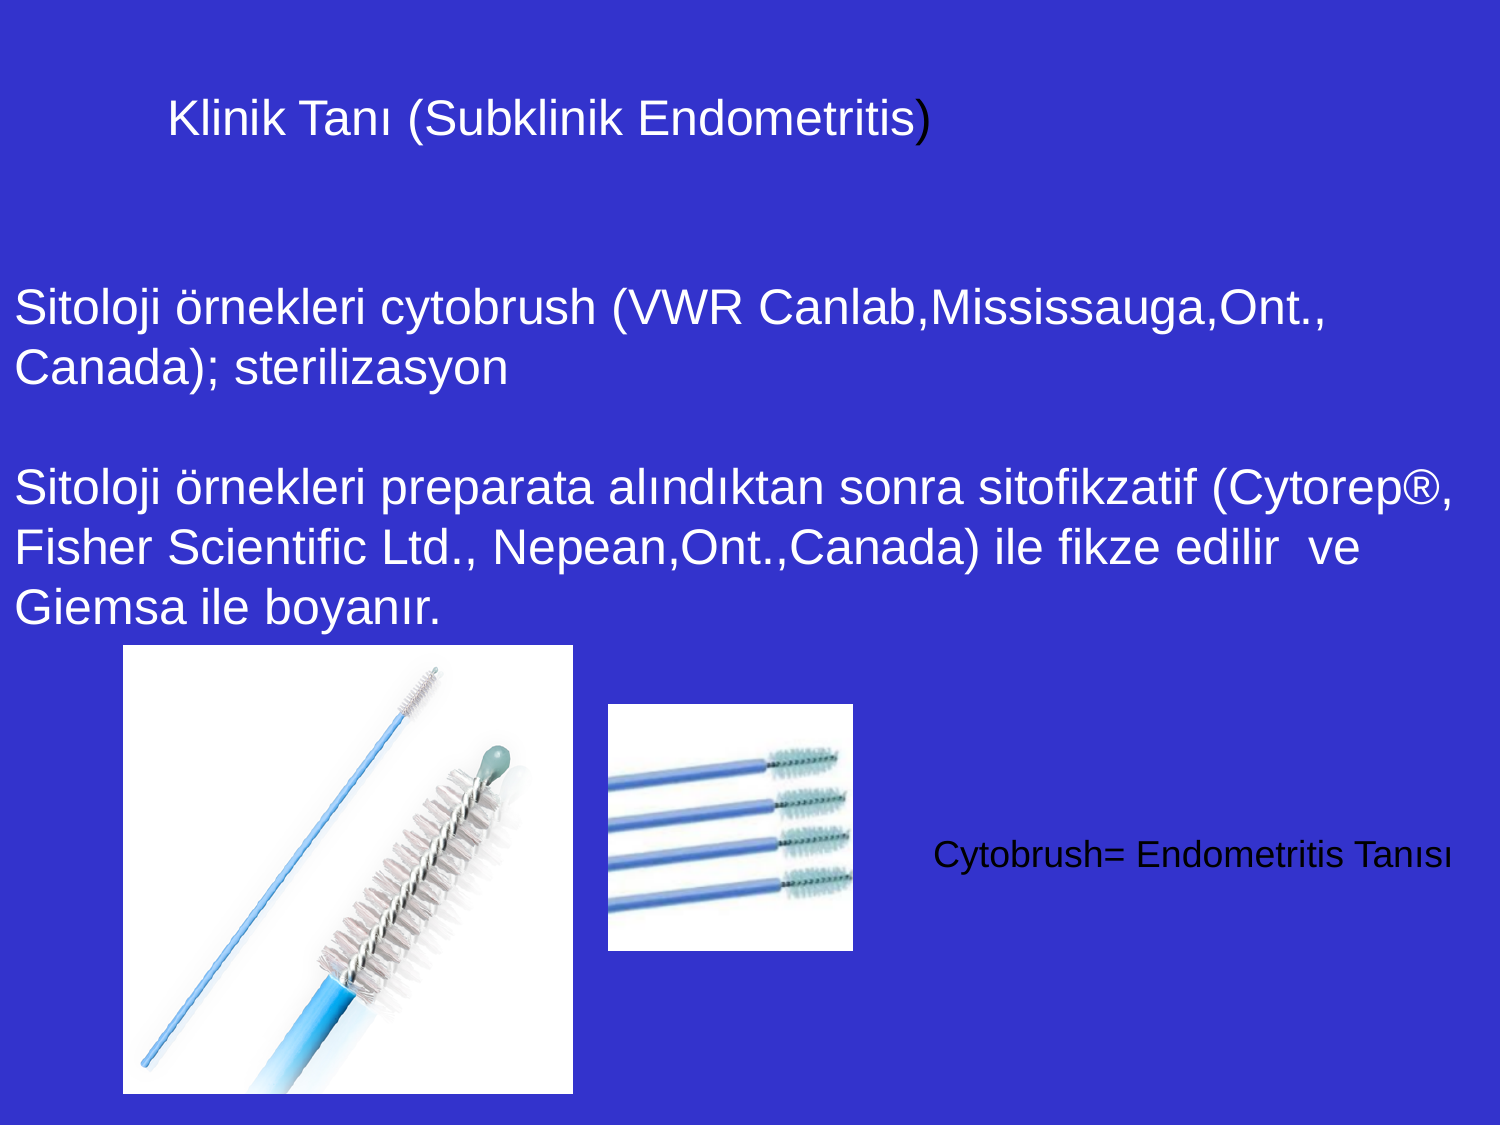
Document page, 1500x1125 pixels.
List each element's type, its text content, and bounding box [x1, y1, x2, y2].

text_box Cytobrush= Endometritis Tanısı [918, 822, 1469, 883]
picture [608, 703, 853, 951]
picture [123, 644, 574, 1095]
text_box Klinik Tanı (Subklinik Endometritis) [152, 78, 948, 153]
text_box Sitoloji örnekleri cytobrush (VWR Canlab,Mississauga,Ont., Canada); sterilizasyon Sitoloji örnekleri preparata alındıktan sonra sitofikzatif (Cytorep®, Fisher Scientific Ltd., Nepean,Ont.,Canada) ile fikze edilir ve Giemsa ile boyanır. [0, 267, 1500, 702]
